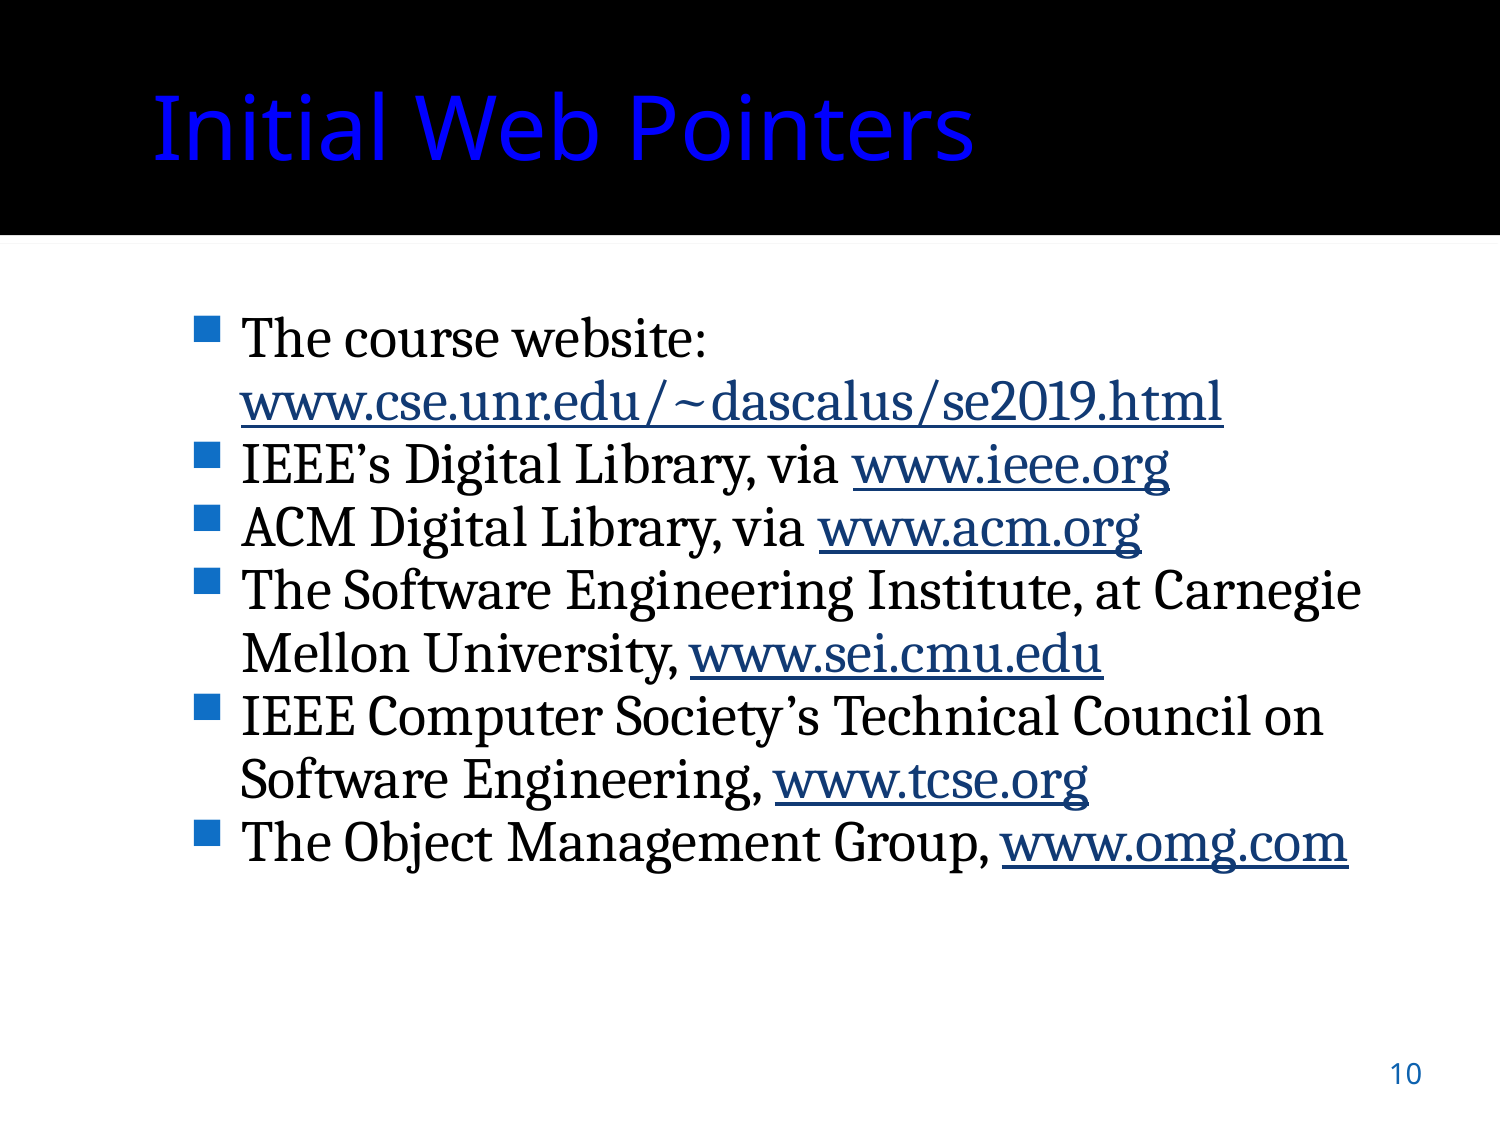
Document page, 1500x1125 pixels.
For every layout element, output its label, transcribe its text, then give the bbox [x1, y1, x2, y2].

title Initial Web Pointers [137, 62, 1463, 187]
list The course website: www.cse.unr.edu/~dascalus/se2019.html IEEE’s Digital Library, via www.ieee.org ACM Digital Library, via www.acm.org The Software Engineering Institute, at Carnegie Mellon University, www.sei.cmu.edu IEEE Computer Society’s Technical Council on Software Engineering, www.tcse.org The Object Management Group, www.omg.com [154, 299, 1500, 992]
slide_number 10 [1312, 1050, 1438, 1096]
